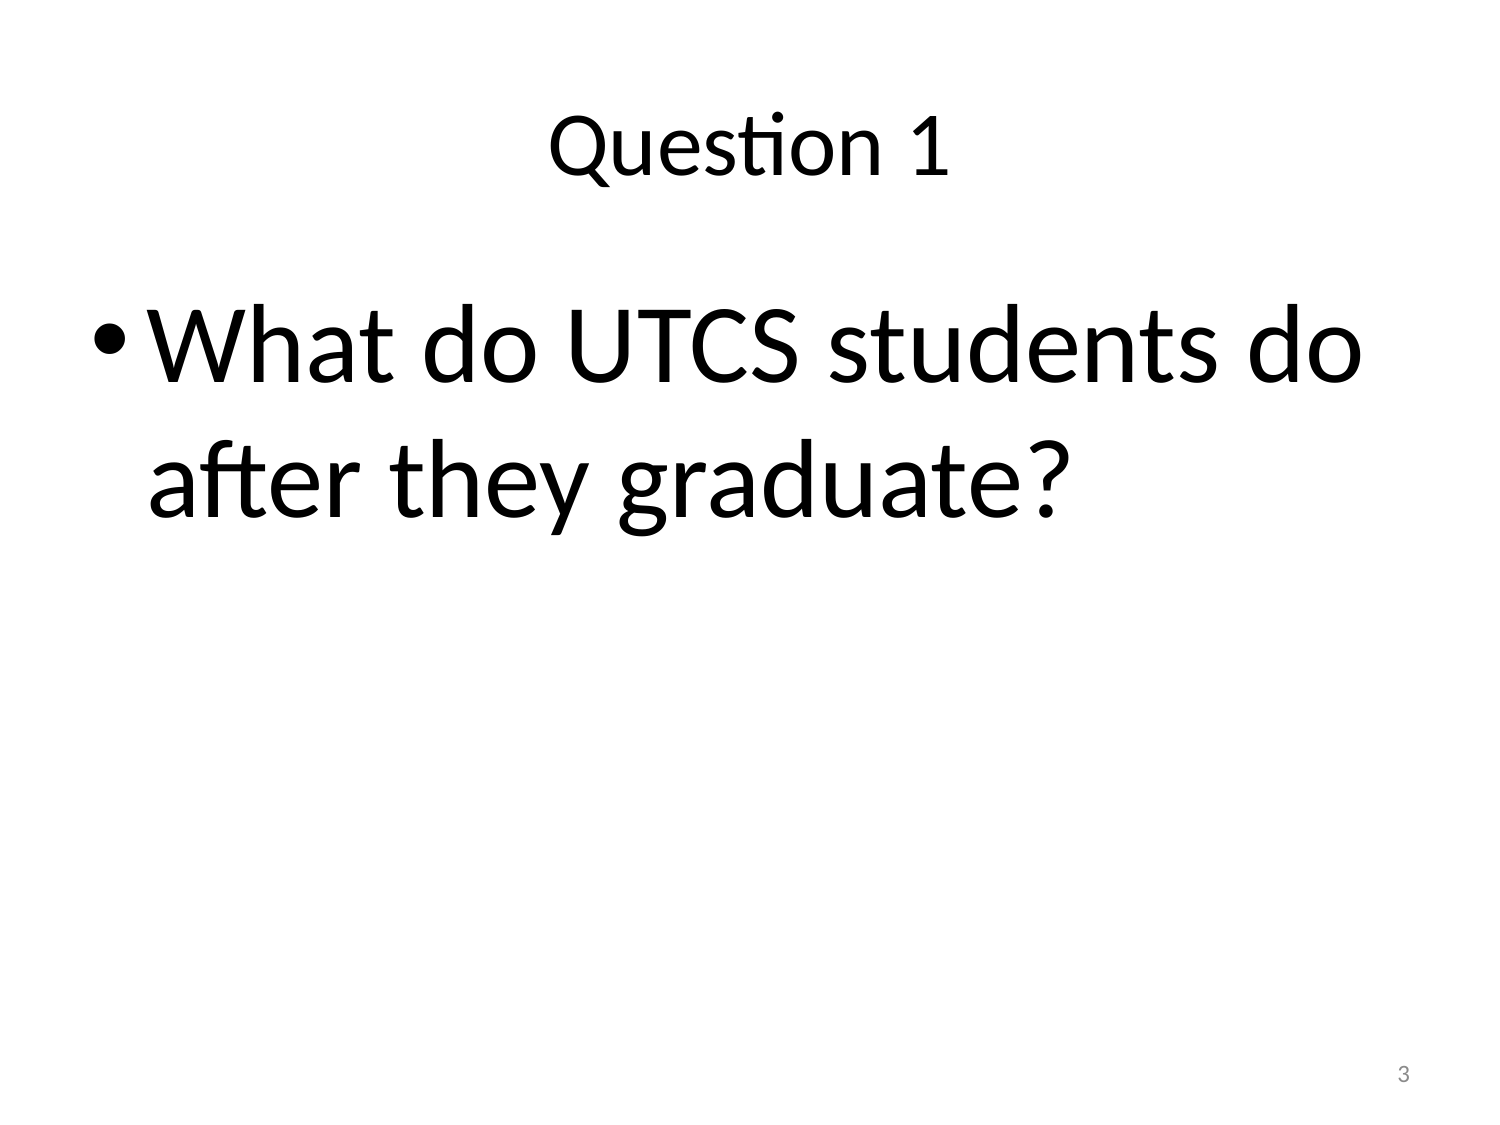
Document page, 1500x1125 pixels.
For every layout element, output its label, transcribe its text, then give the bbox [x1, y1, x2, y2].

title Question 1 [75, 45, 1425, 233]
list What do UTCS students do after they graduate? [75, 262, 1425, 1005]
slide_number 3 [1074, 1042, 1425, 1103]
